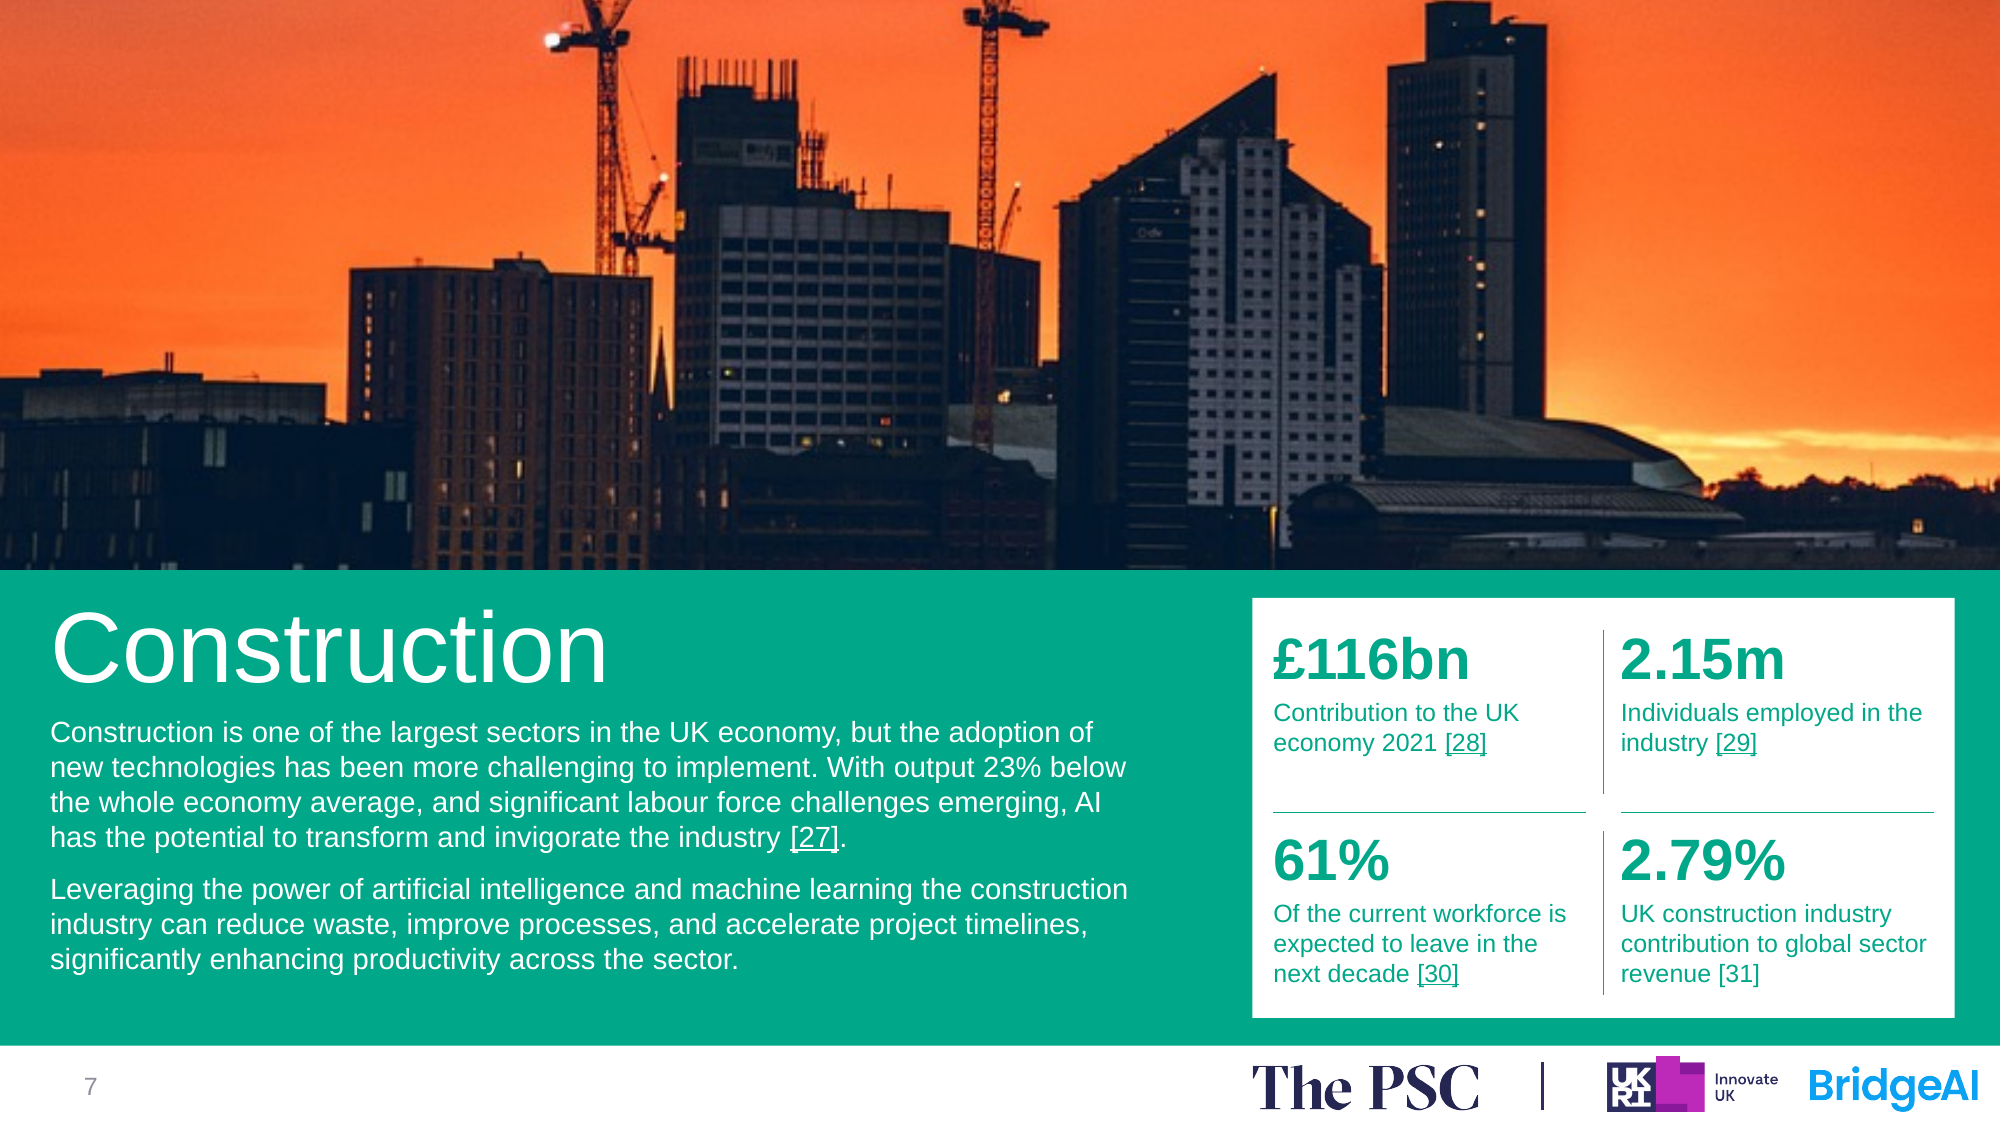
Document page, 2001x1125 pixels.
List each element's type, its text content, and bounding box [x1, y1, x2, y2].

text_box Contribution to the UK economy 2021 [28] [1273, 696, 1587, 794]
text_box [1251, 597, 1956, 1019]
text_box [0, 570, 2000, 1047]
text_box Construction is one of the largest sectors in the UK economy, but the adoption of new technologies has been more challenging to implement. With output 23% below the whole economy average, and significant labour force challenges emerging, AI has the potential to transform and invigorate the industry [27]. Leveraging the power of artificial intelligence and machine learning the construction industry can reduce waste, improve processes, and accelerate project timelines, significantly enhancing productivity across the sector. [49, 713, 1143, 1018]
text_box 61% [1273, 830, 1513, 893]
text_box Of the current workforce is expected to leave in the next decade [30] [1273, 897, 1587, 996]
picture [1231, 1056, 1489, 1125]
picture [0, 0, 2000, 570]
text_box UK construction industry contribution to global sector revenue [31] [1620, 897, 1934, 996]
text_box Construction [49, 597, 1100, 703]
slide_number 7 [52, 1063, 113, 1109]
picture [1607, 1056, 1778, 1112]
text_box £116bn [1273, 629, 1513, 692]
text_box Individuals employed in the industry [29] [1620, 696, 1934, 794]
picture [1810, 1066, 1978, 1112]
text_box 2.15m [1620, 629, 1860, 692]
text_box 2.79% [1620, 830, 1860, 893]
